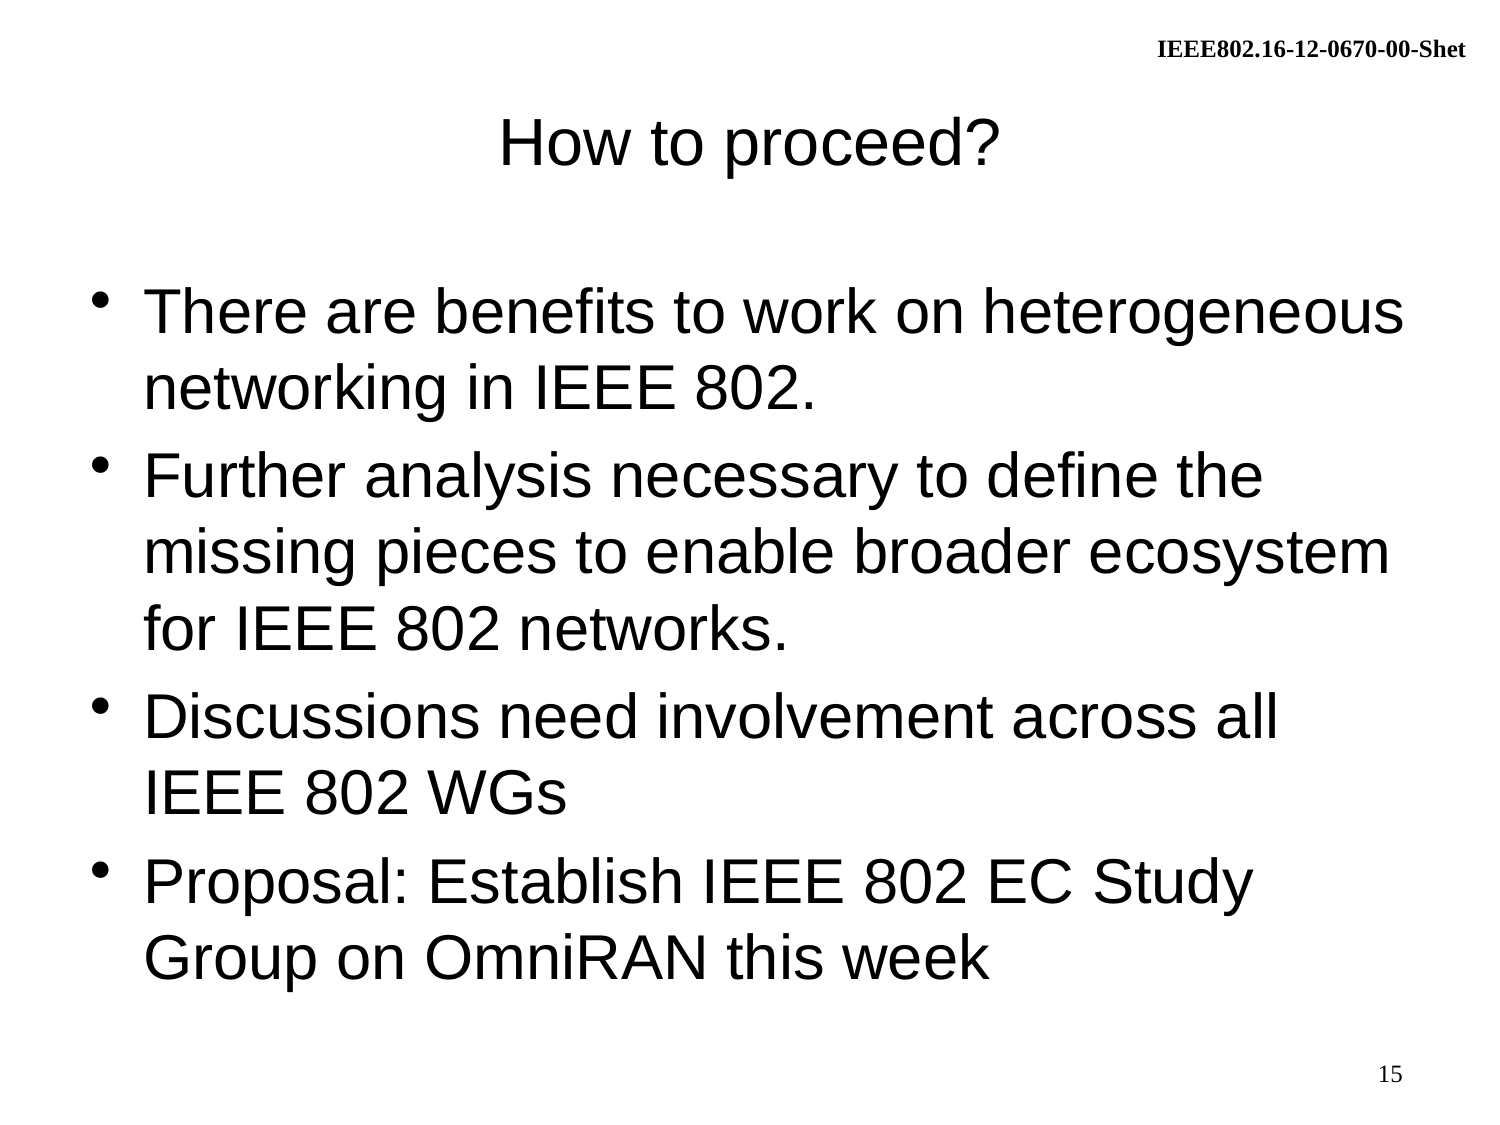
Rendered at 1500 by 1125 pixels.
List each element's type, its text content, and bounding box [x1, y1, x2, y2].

list There are benefits to work on heterogeneous networking in IEEE 802. Further analysis necessary to define the missing pieces to enable broader ecosystem for IEEE 802 networks. Discussions need involvement across all IEEE 802 WGs Proposal: Establish IEEE 802 EC Study Group on OmniRAN this week [75, 262, 1425, 1005]
title How to proceed? [75, 45, 1425, 233]
